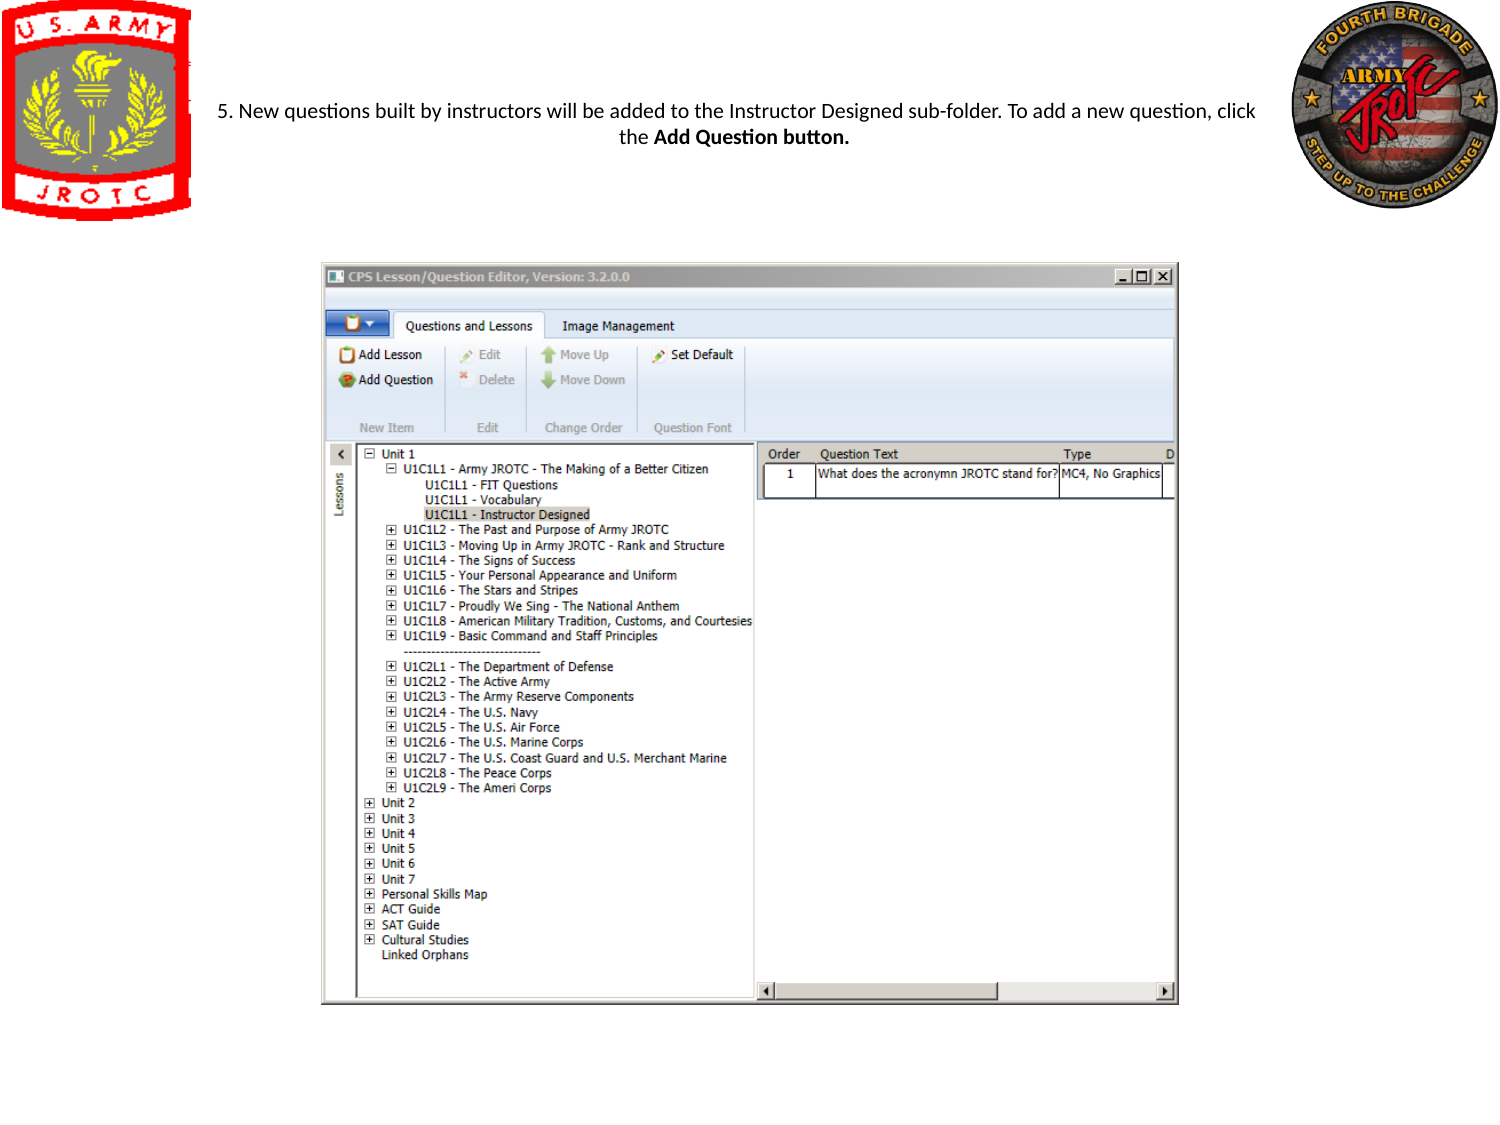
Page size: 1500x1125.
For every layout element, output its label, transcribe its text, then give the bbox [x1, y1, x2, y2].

picture [1287, 0, 1500, 213]
title 5. New questions built by instructors will be added to the Instructor Designed sub-folder. To add a new question, click the Add Question button. [187, 45, 1288, 200]
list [321, 262, 1179, 1006]
picture [2, 0, 191, 221]
